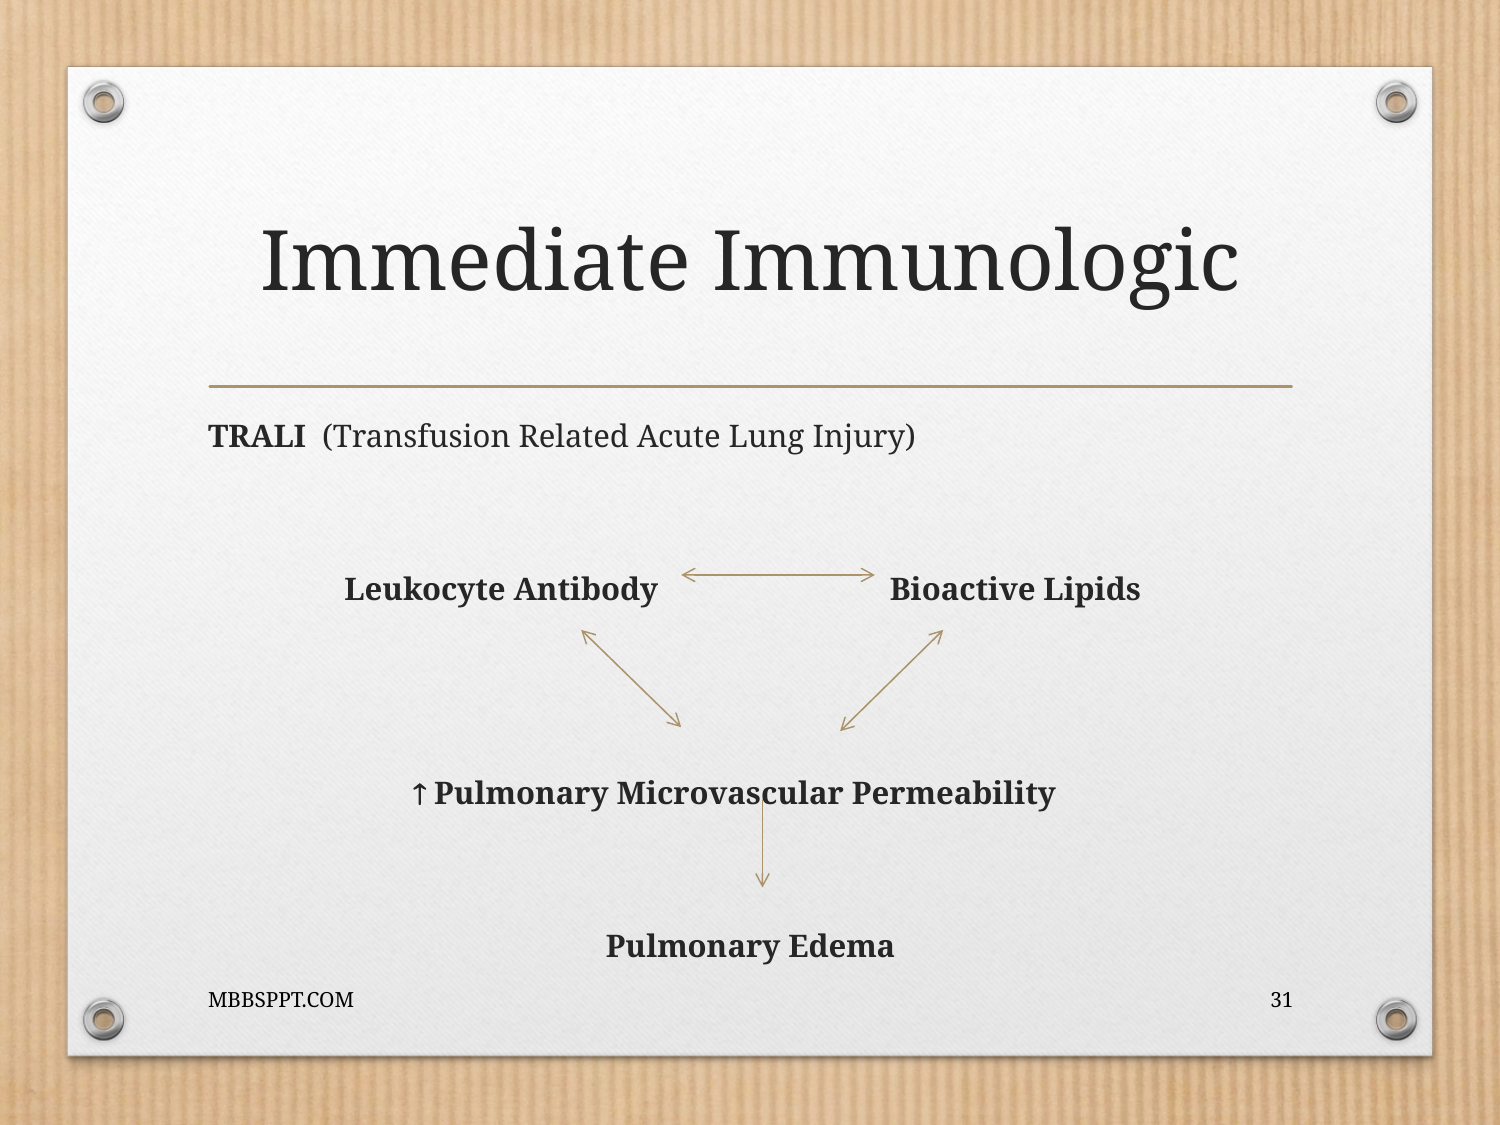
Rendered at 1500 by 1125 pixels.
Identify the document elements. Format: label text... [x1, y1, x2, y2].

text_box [581, 629, 682, 728]
footer MBBSPPT.COM [193, 977, 1031, 1024]
slide_number 31 [1243, 977, 1309, 1024]
title Immediate Immunologic [193, 150, 1309, 365]
list TRALI (Transfusion Related Acute Lung Injury) Leukocyte Antibody Bioactive Lipids  Pulmonary Microvascular Permeability Pulmonary Edema [193, 408, 1309, 974]
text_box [839, 629, 944, 732]
picture [0, 0, 1500, 1125]
